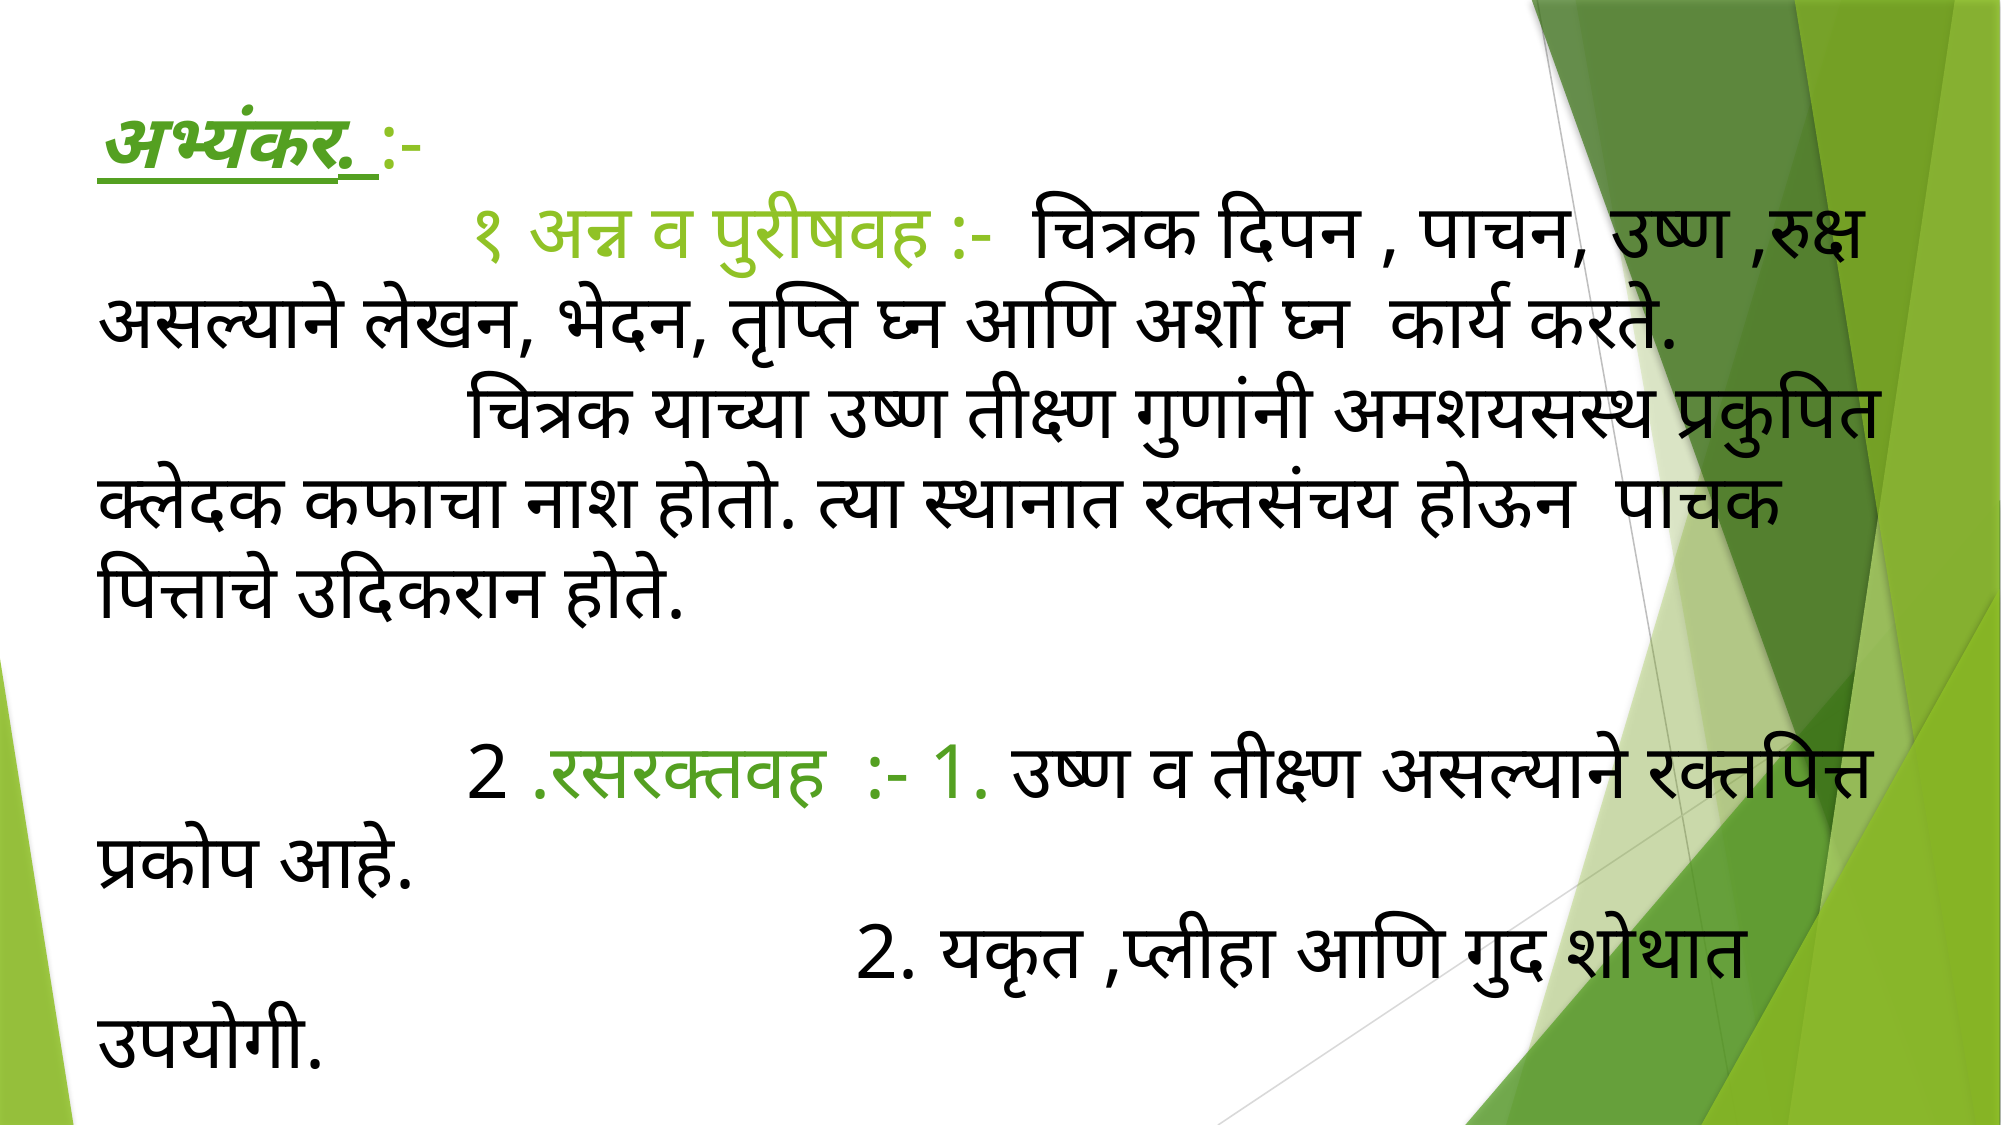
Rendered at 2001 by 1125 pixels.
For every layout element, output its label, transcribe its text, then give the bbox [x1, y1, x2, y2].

title अभ्यंकर. :- १ अन्न व पुरीषवह :- चित्रक दिपन , पाचन, उष्ण ,रुक्ष असल्याने लेखन, भेदन, तृप्ति घ्न आणि अर्शो घ्न कार्य करते. चित्रक याच्या उष्ण तीक्ष्ण गुणांनी अमशयसस्थ प्रकुपित क्लेदक कफाचा नाश होतो. त्या स्थानात रक्तसंचय होऊन पाचक पित्ताचे उदिकरान होते. 2 .रसरक्तवह :- 1. उष्ण व तीक्ष्ण असल्याने रक्तपित्त प्रकोप आहे. 2. यकृत ,प्लीहा आणि गुद शोथात उपयोगी. [82, 86, 1918, 1039]
